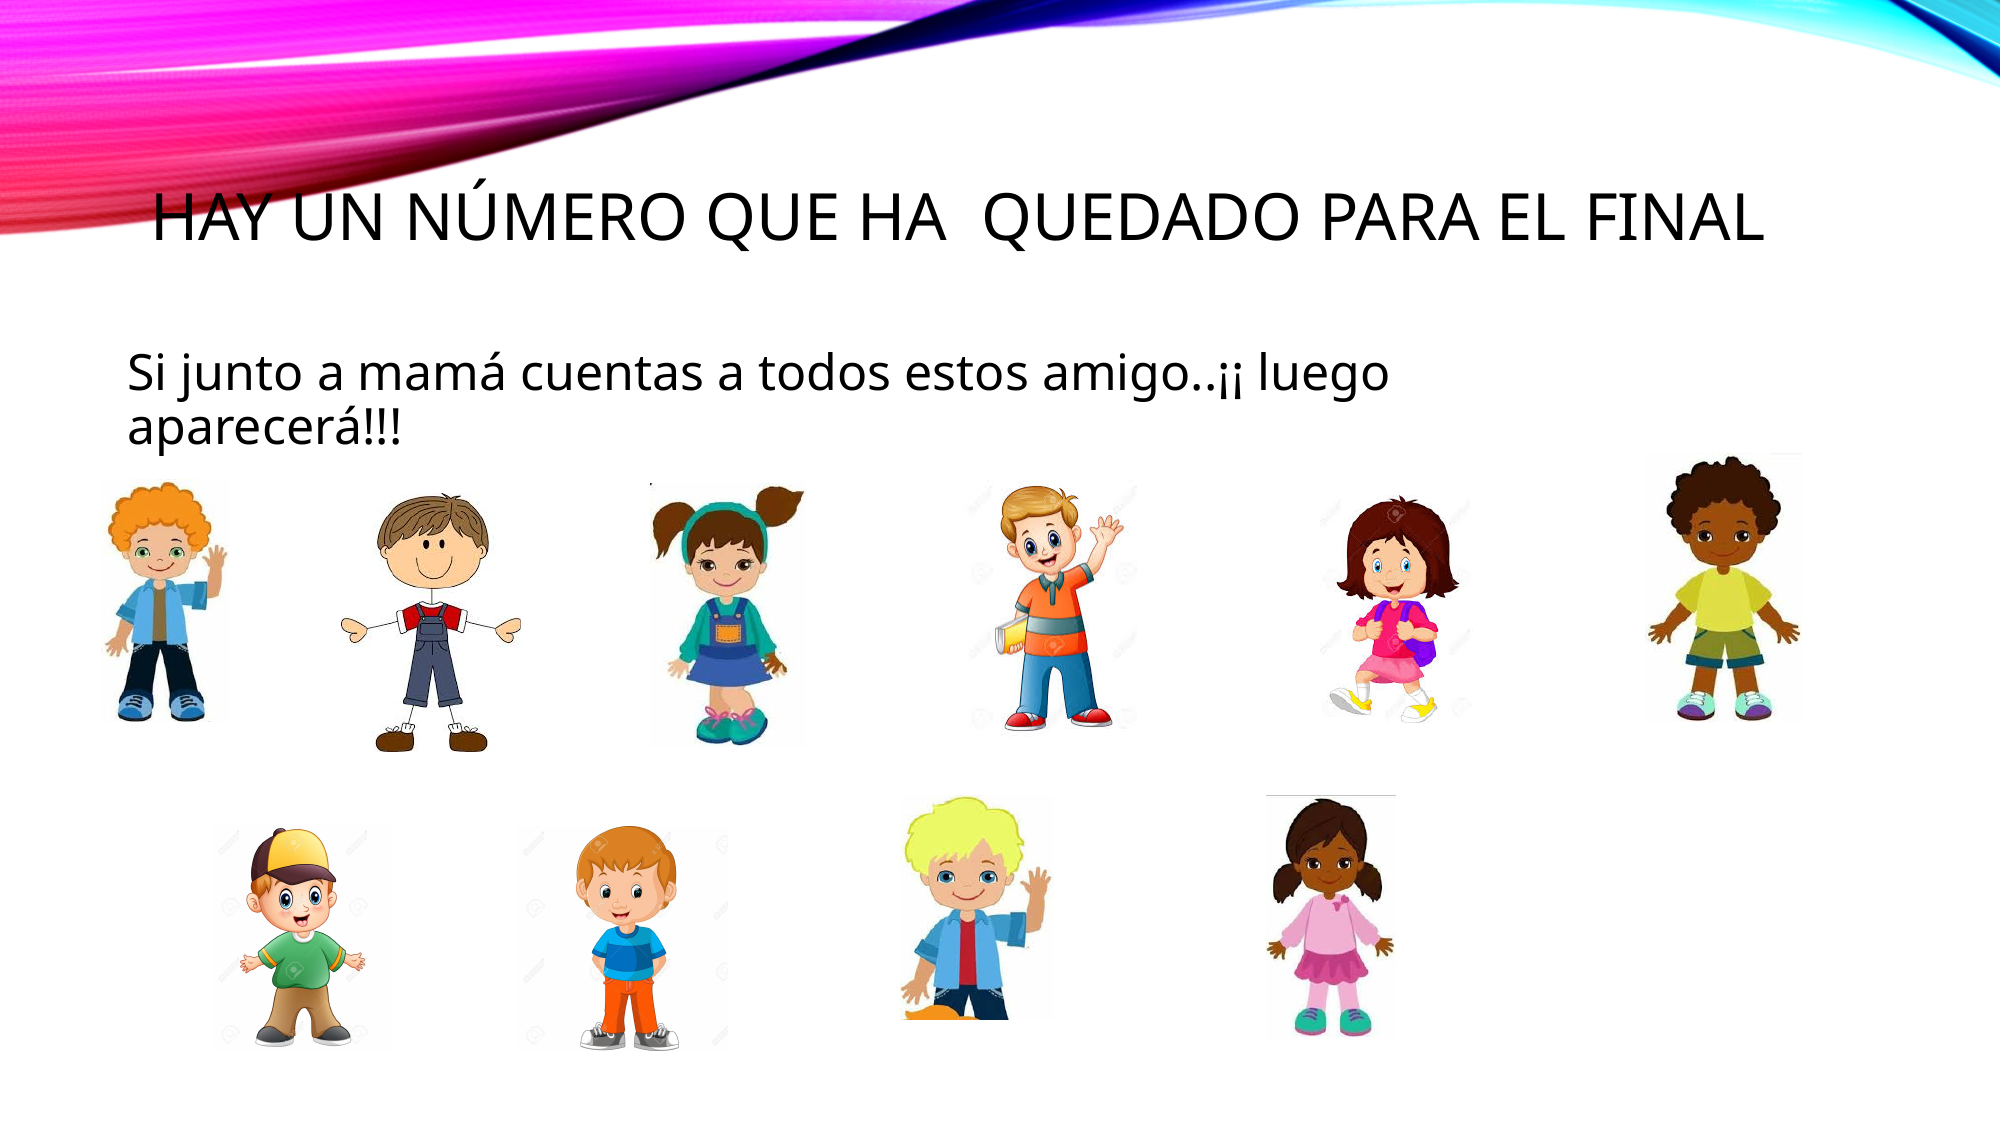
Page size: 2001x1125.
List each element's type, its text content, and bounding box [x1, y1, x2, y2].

picture [1644, 453, 1803, 722]
picture [960, 480, 1159, 737]
picture [341, 492, 521, 753]
picture [649, 483, 806, 747]
picture [0, 0, 2000, 237]
picture [900, 795, 1054, 1020]
picture [1910, 0, 2000, 45]
picture [1266, 795, 1396, 1040]
picture [516, 826, 729, 1051]
picture [1890, 0, 2000, 75]
picture [212, 825, 393, 1050]
title Hay un número que ha quedado para el final [86, 138, 1818, 296]
picture [100, 479, 229, 722]
list Si junto a mamá cuentas a todos estos amigo..¡¡ luego aparecerá!!! [112, 340, 1690, 463]
picture [1312, 494, 1479, 723]
